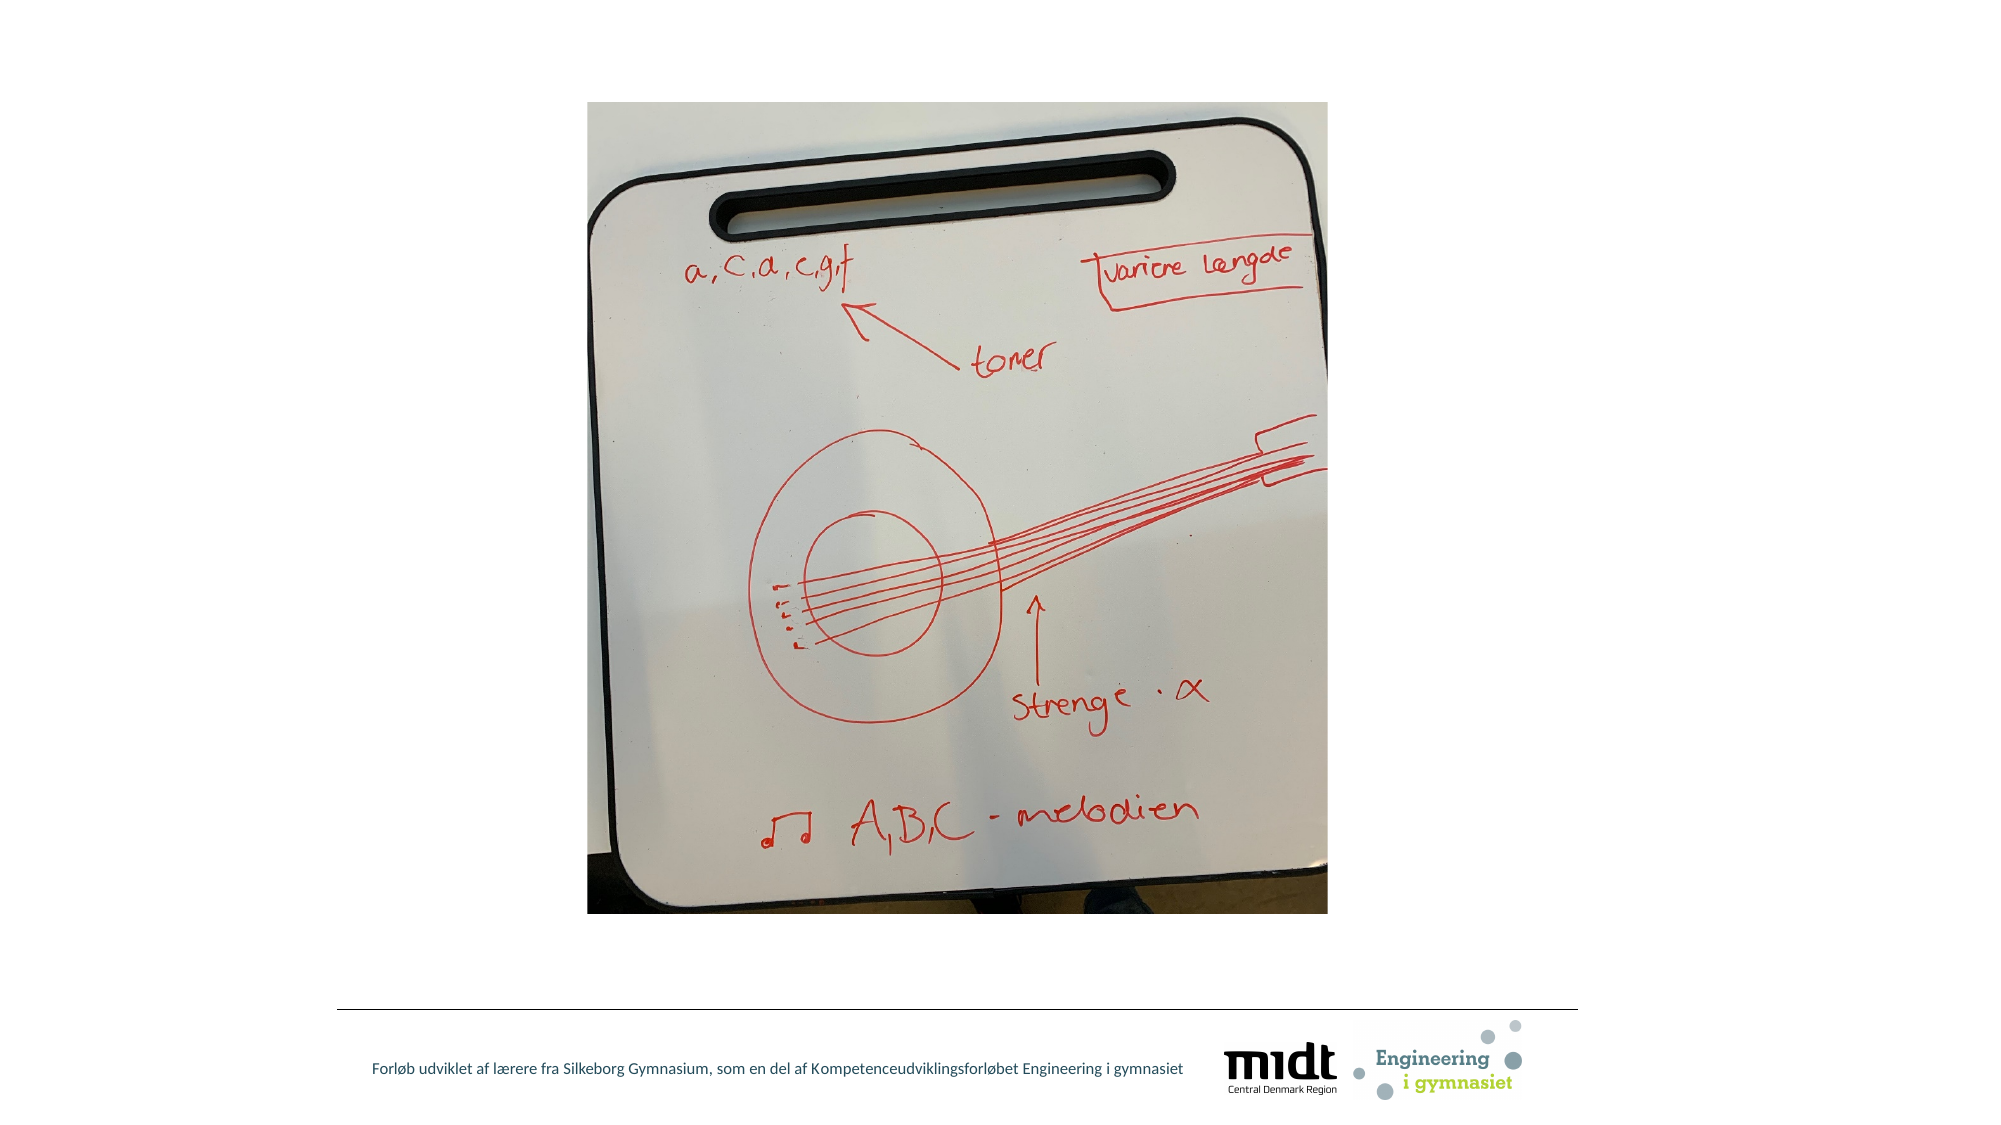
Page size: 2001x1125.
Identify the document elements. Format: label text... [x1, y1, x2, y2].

picture [1224, 1042, 1337, 1095]
picture [587, 102, 1328, 914]
text_box Forløb udviklet af lærere fra Silkeborg Gymnasium, som en del af Kompetenceudviklingsforløbet Engineering i gymnasiet [357, 1050, 1224, 1086]
picture [1353, 1020, 1522, 1100]
